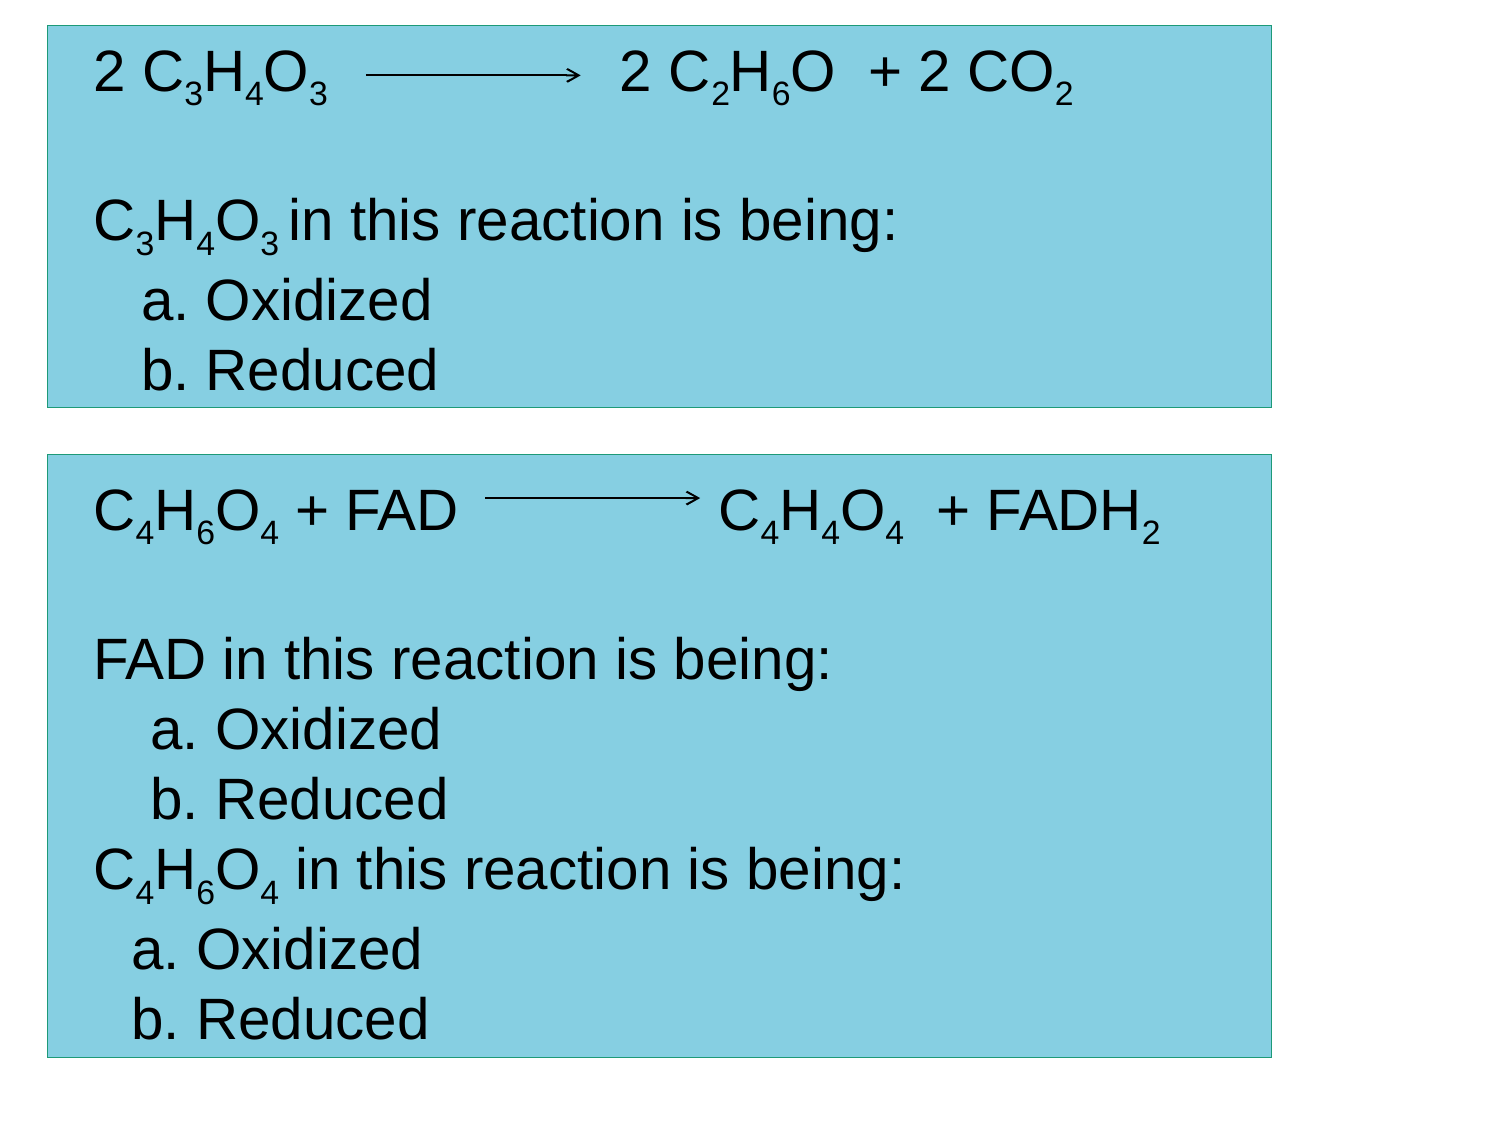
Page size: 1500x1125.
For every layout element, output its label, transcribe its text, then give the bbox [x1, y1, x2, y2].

text_box 2 C3H4O3 2 C2H6O + 2 CO2 C3H4O3 in this reaction is being: a. Oxidized b. Reduced C4H6O4 + FAD C4H4O4 + FADH2 FAD in this reaction is being: a. Oxidized b. Reduced C4H6O4 in this reaction is being: a. Oxidized b. Reduced [78, 25, 1386, 1125]
text_box [47, 454, 78, 1058]
text_box [47, 25, 78, 408]
